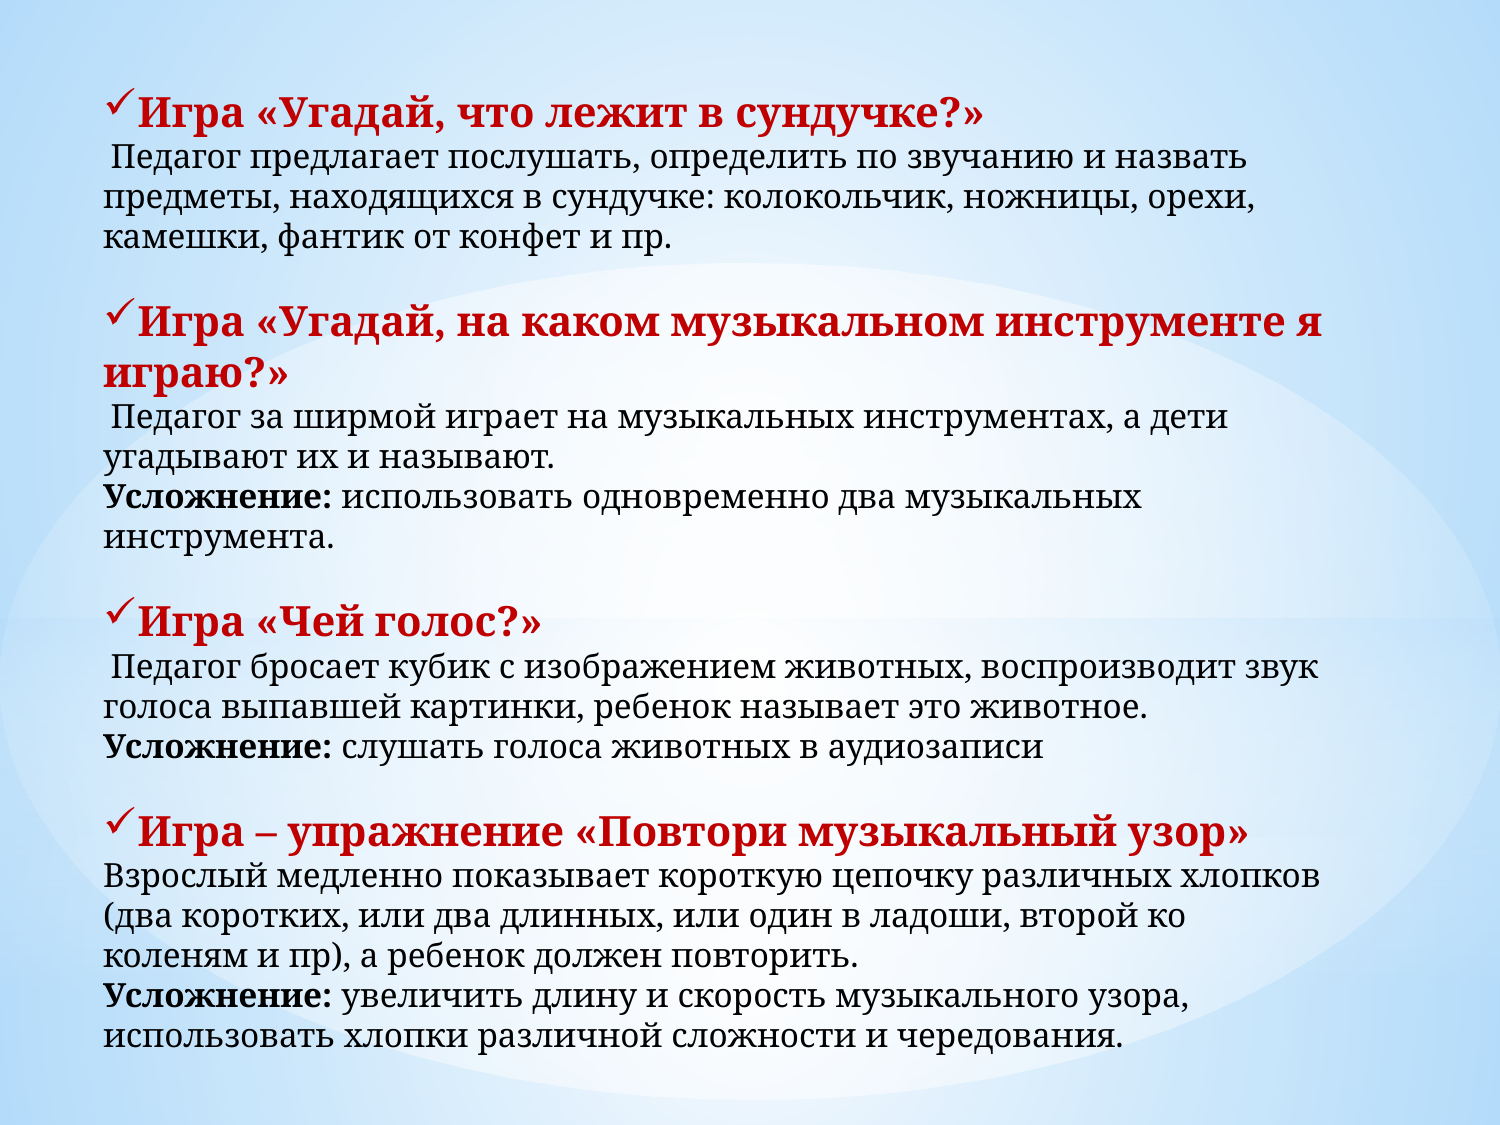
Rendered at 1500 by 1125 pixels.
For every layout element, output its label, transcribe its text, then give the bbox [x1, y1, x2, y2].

text_box Игра «Угадай, что лежит в сундучке?» Педагог предлагает послушать, определить по звучанию и назвать предметы, находящихся в сундучке: колокольчик, ножницы, орехи, камешки, фантик от конфет и пр. Игра «Угадай, на каком музыкальном инструменте я играю?» Педагог за ширмой играет на музыкальных инструментах, а дети угадывают их и называют. Усложнение: использовать одновременно два музыкальных инструмента. Игра «Чей голос?» Педагог бросает кубик с изображением животных, воспроизводит звук голоса выпавшей картинки, ребенок называет это животное. Усложнение: слушать голоса животных в аудиозаписи Игра – упражнение «Повтори музыкальный узор» Взрослый медленно показывает короткую цепочку различных хлопков (два коротких, или два длинных, или один в ладоши, второй ко коленям и пр), а ребенок должен повторить. Усложнение: увеличить длину и скорость музыкального узора, использовать хлопки различной сложности и чередования. [88, 78, 1353, 1125]
